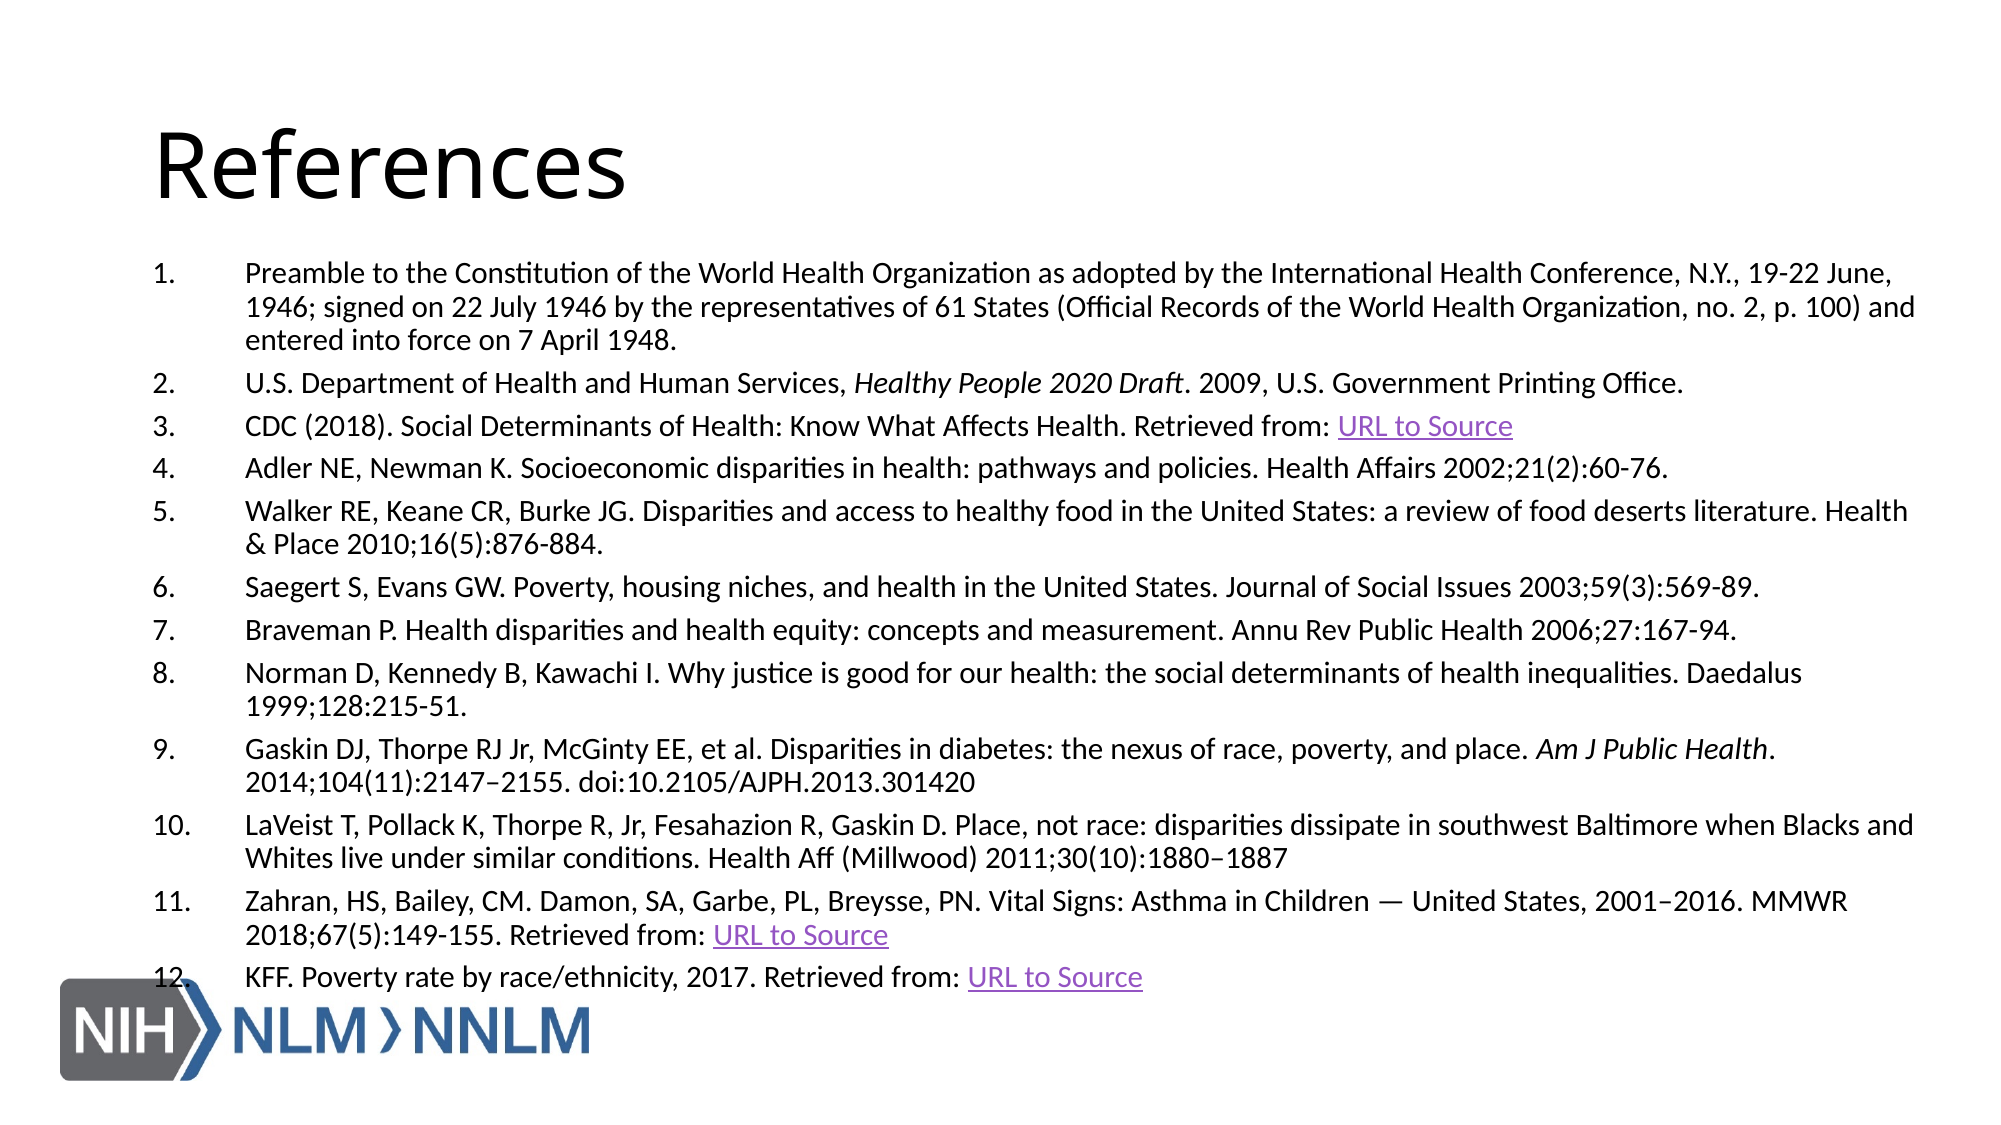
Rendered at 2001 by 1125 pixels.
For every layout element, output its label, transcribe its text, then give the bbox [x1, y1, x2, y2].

list Preamble to the Constitution of the World Health Organization as adopted by the International Health Conference, N.Y., 19-22 June, 1946; signed on 22 July 1946 by the representatives of 61 States (Official Records of the World Health Organization, no. 2, p. 100) and entered into force on 7 April 1948. U.S. Department of Health and Human Services, Healthy People 2020 Draft. 2009, U.S. Government Printing Office. CDC (2018). Social Determinants of Health: Know What Affects Health. Retrieved from: URL to Source Adler NE, Newman K. Socioeconomic disparities in health: pathways and policies. Health Affairs 2002;21(2):60-76. Walker RE, Keane CR, Burke JG. Disparities and access to healthy food in the United States: a review of food deserts literature. Health & Place 2010;16(5):876-884. Saegert S, Evans GW. Poverty, housing niches, and health in the United States. Journal of Social Issues 2003;59(3):569-89. Braveman P. Health disparities and health equity: concepts and measurement. Annu Rev Public Health 2006;27:167-94. Norman D, Kennedy B, Kawachi I. Why justice is good for our health: the social determinants of health inequalities. Daedalus 1999;128:215-51. Gaskin DJ, Thorpe RJ Jr, McGinty EE, et al. Disparities in diabetes: the nexus of race, poverty, and place. Am J Public Health. 2014;104(11):2147–2155. doi:10.2105/AJPH.2013.301420 LaVeist T, Pollack K, Thorpe R, Jr, Fesahazion R, Gaskin D. Place, not race: disparities dissipate in southwest Baltimore when Blacks and Whites live under similar conditions. Health Aff (Millwood) 2011;30(10):1880–1887 Zahran, HS, Bailey, CM. Damon, SA, Garbe, PL, Breysse, PN. Vital Signs: Asthma in Children — United States, 2001–2016. MMWR 2018;67(5):149-155. Retrieved from: URL to Source KFF. Poverty rate by race/ethnicity, 2017. Retrieved from: URL to Source [137, 249, 1948, 1014]
picture [60, 978, 589, 1081]
title References [137, 59, 1863, 249]
